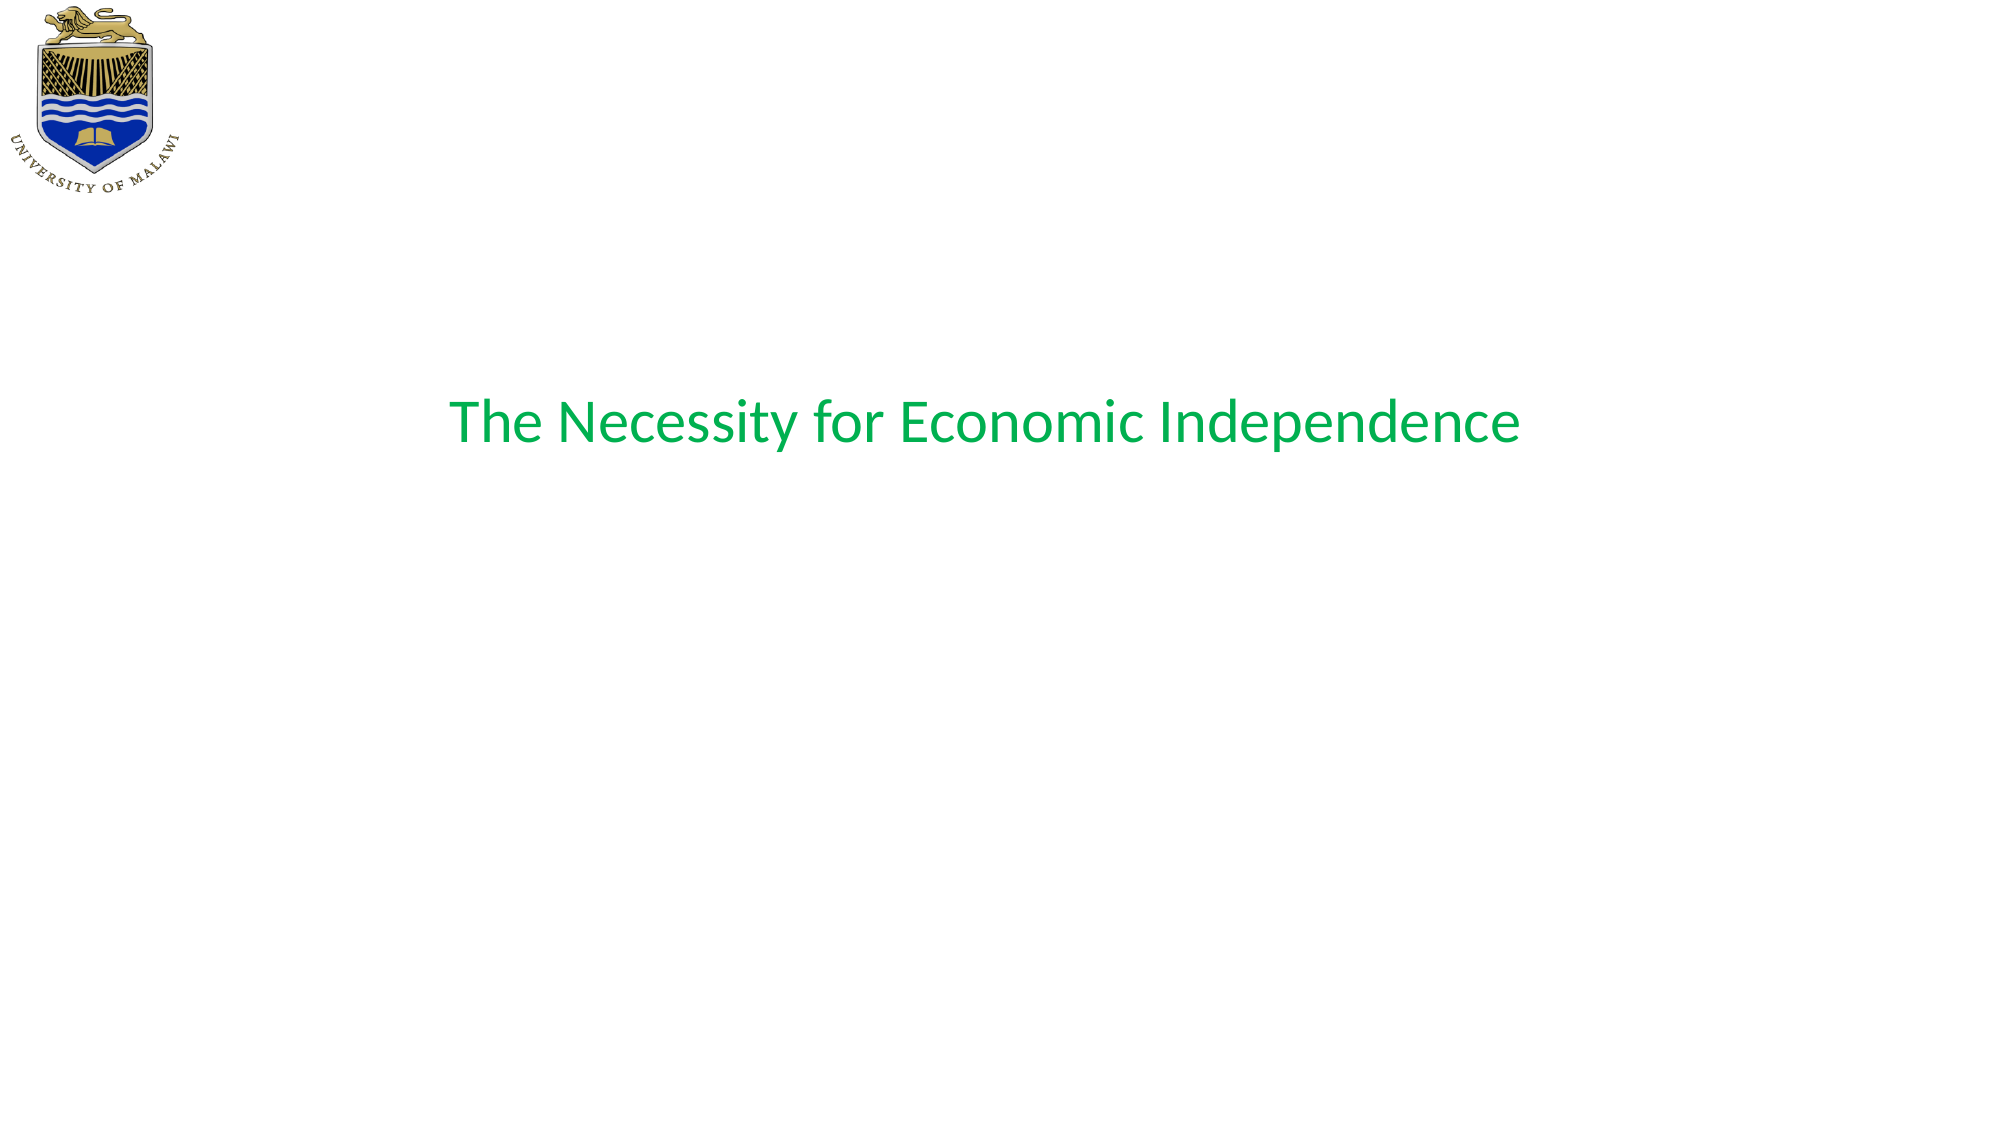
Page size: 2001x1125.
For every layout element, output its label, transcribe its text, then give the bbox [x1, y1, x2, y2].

picture [11, 6, 179, 193]
text_box The Necessity for Economic Independence [249, 372, 1723, 463]
